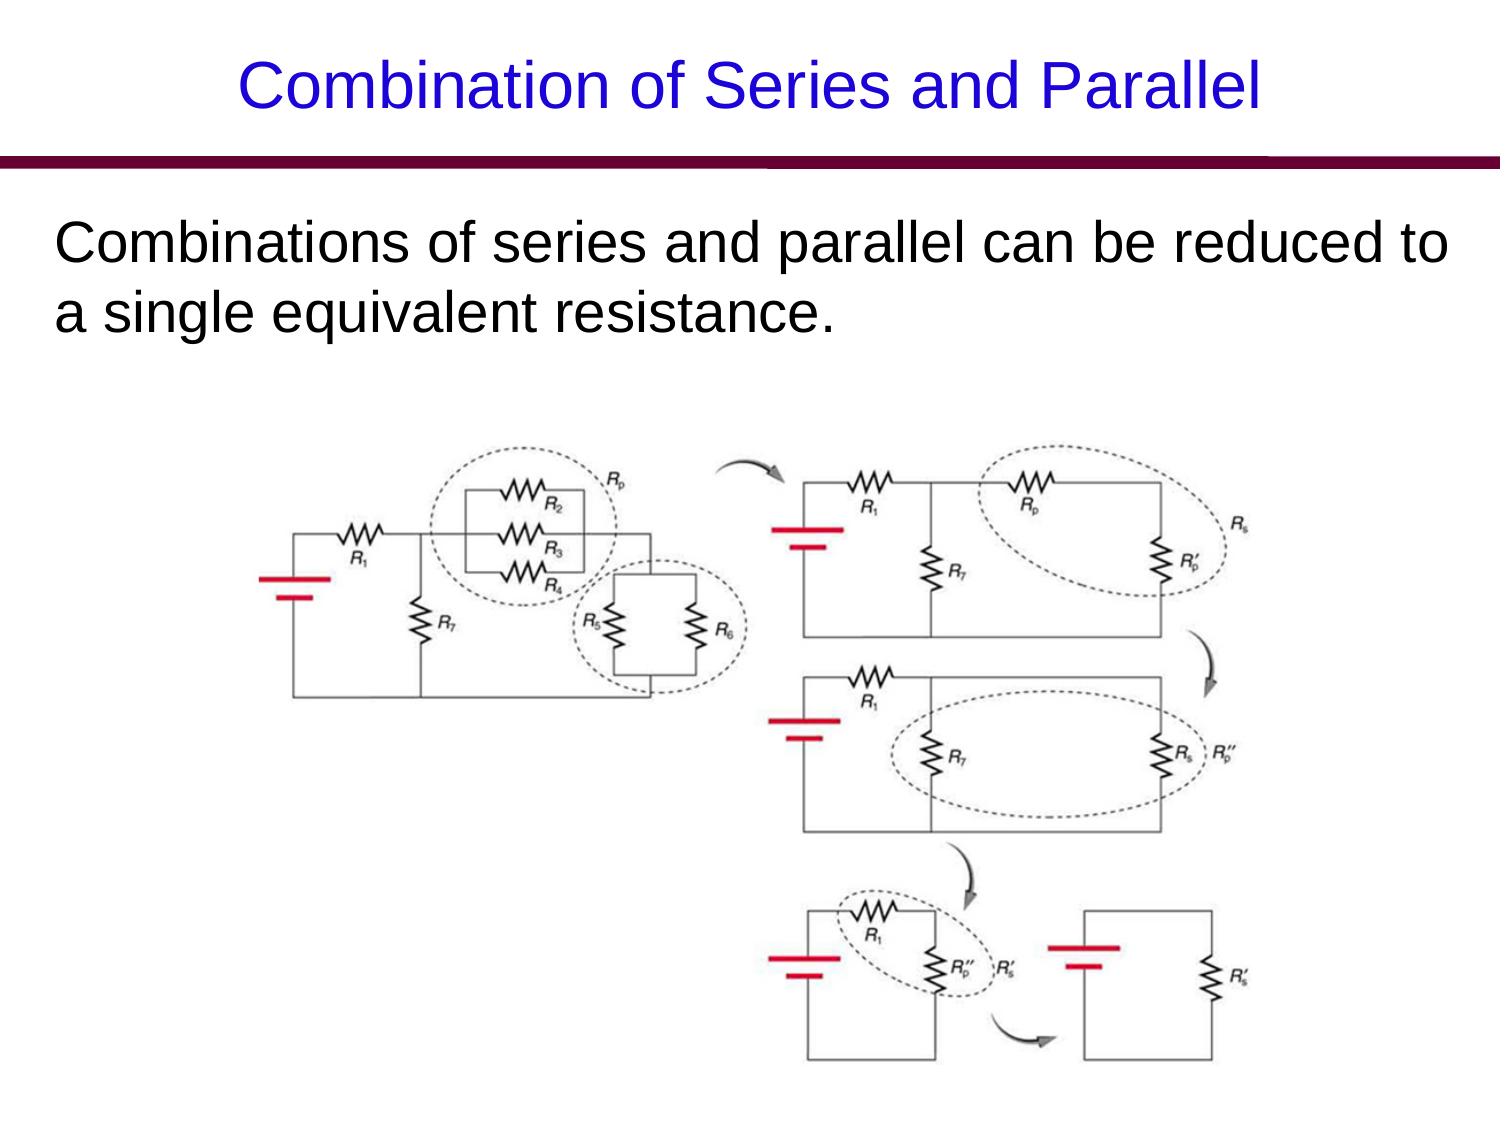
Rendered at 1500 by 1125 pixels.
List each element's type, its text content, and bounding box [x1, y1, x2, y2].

title Combination of Series and Parallel [55, 18, 1445, 130]
picture [34, 439, 1475, 1065]
text_box Combinations of series and parallel can be reduced to a single equivalent resistance. [39, 196, 1477, 352]
